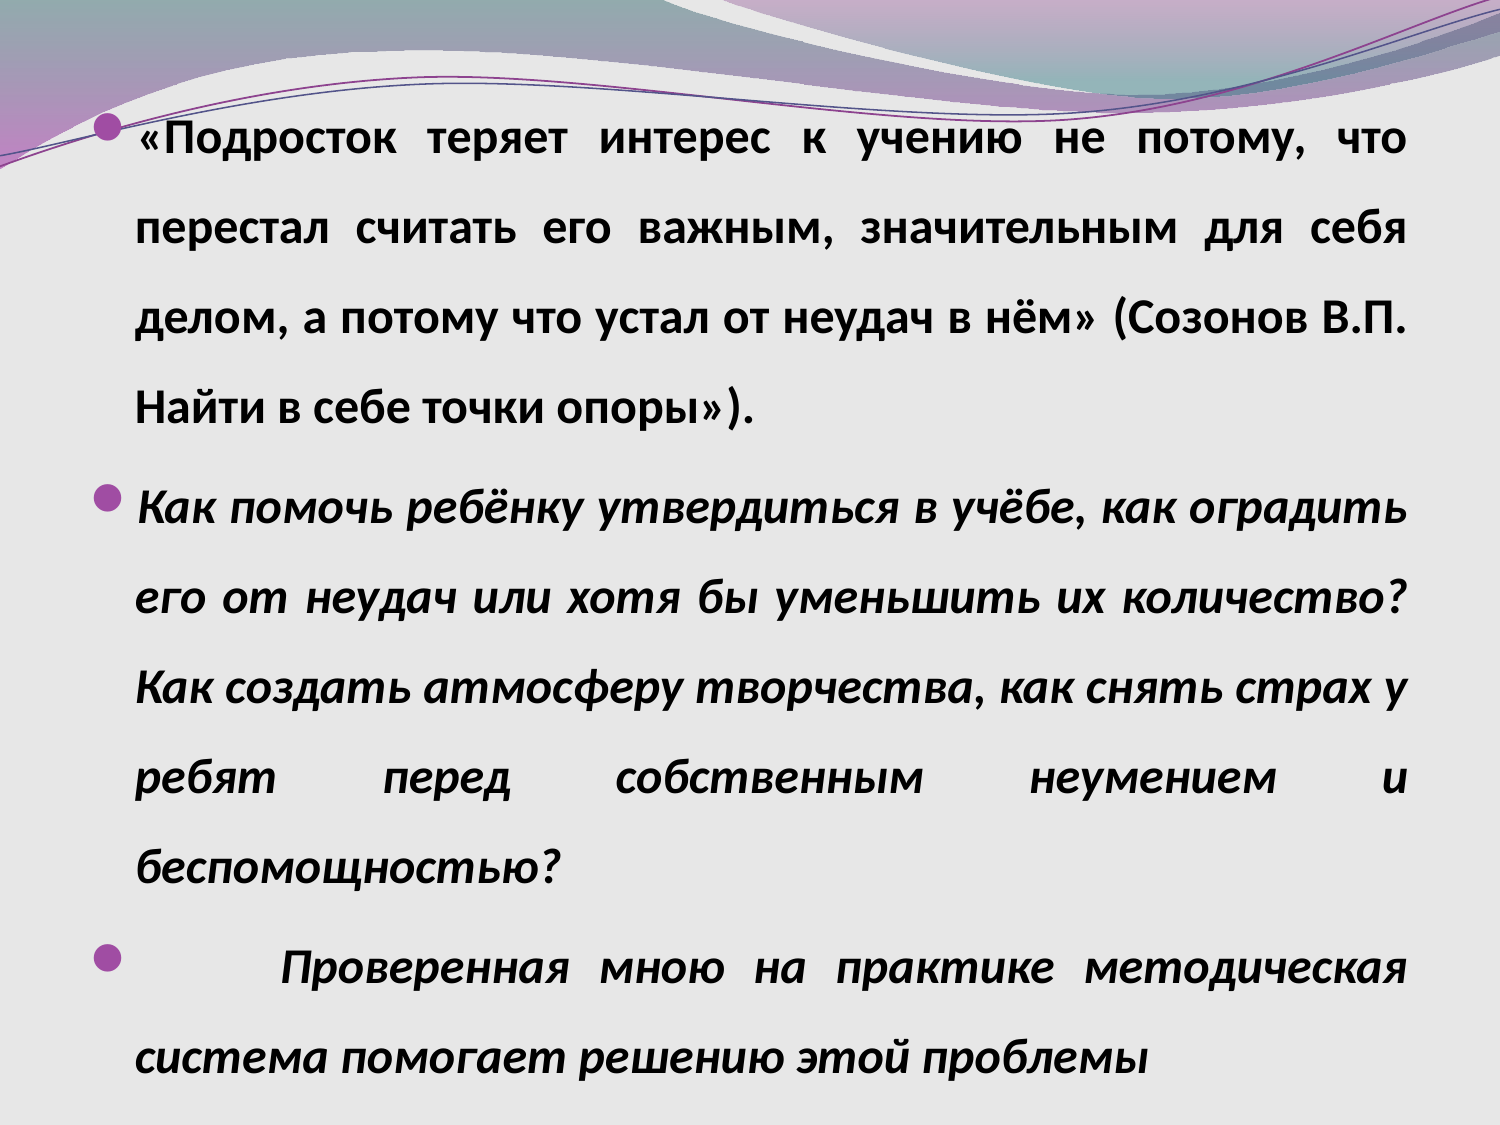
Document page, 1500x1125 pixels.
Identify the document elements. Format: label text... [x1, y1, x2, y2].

list «Подросток теряет интерес к учению не потому, что перестал считать его важным, значительным для себя делом, а потому что устал от неудач в нём» (Созонов В.П. Найти в себе точки опоры»). Как помочь ребёнку утвердиться в учёбе, как оградить его от неудач или хотя бы уменьшить их количество? Как создать атмосферу творчества, как снять страх у ребят перед собственным неумением и беспомощностью? Проверенная мною на практике методическая система помогает решению этой проблемы [75, 66, 1424, 1094]
